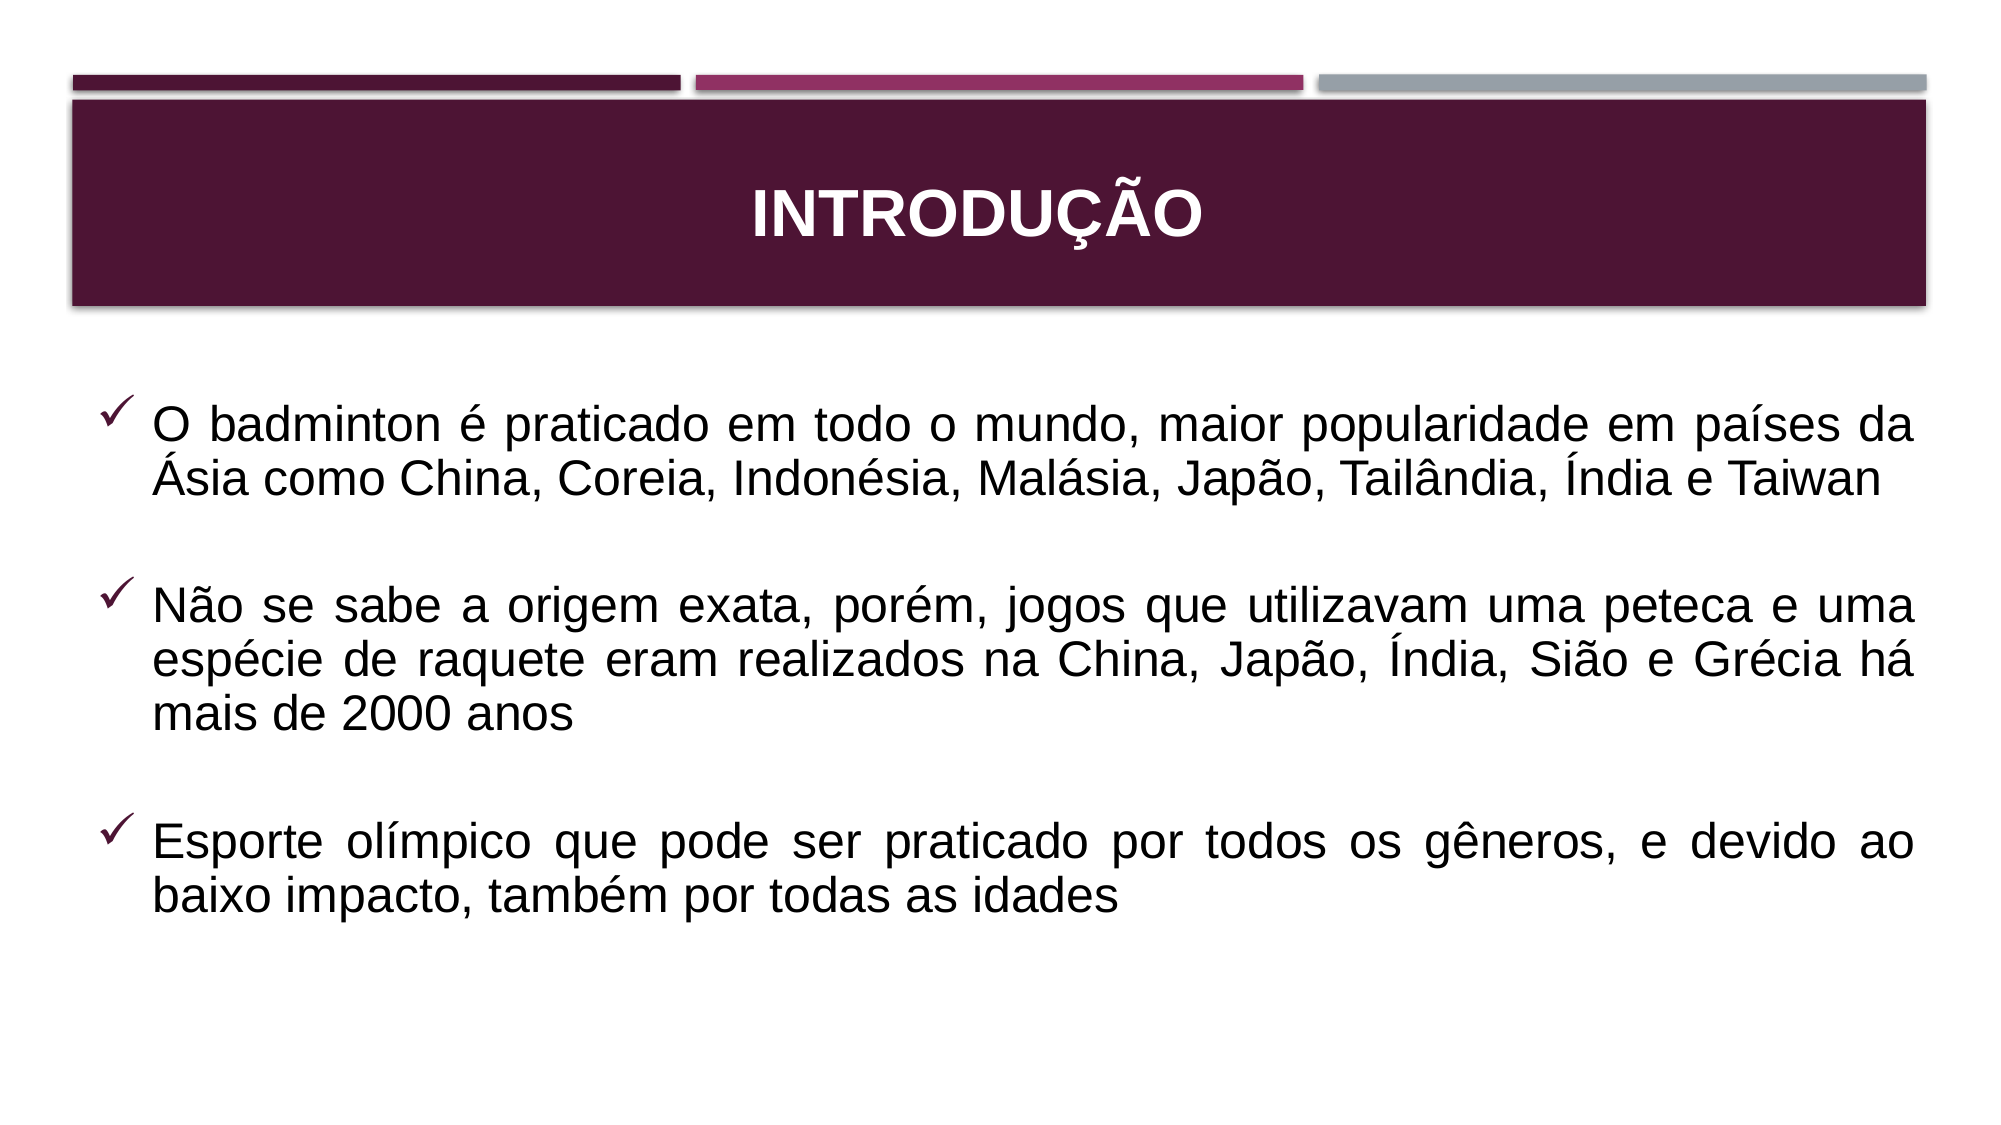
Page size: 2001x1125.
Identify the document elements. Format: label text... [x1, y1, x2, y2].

text_box O badminton é praticado em todo o mundo, maior popularidade em países da Ásia como China, Coreia, Indonésia, Malásia, Japão, Tailândia, Índia e Taiwan Não se sabe a origem exata, porém, jogos que utilizavam uma peteca e uma espécie de raquete eram realizados na China, Japão, Índia, Sião e Grécia há mais de 2000 anos Esporte olímpico que pode ser praticado por todos os gêneros, e devido ao baixo impacto, também por todas as idades [81, 390, 1931, 990]
text_box INTRODUÇÃO [721, 162, 1236, 263]
